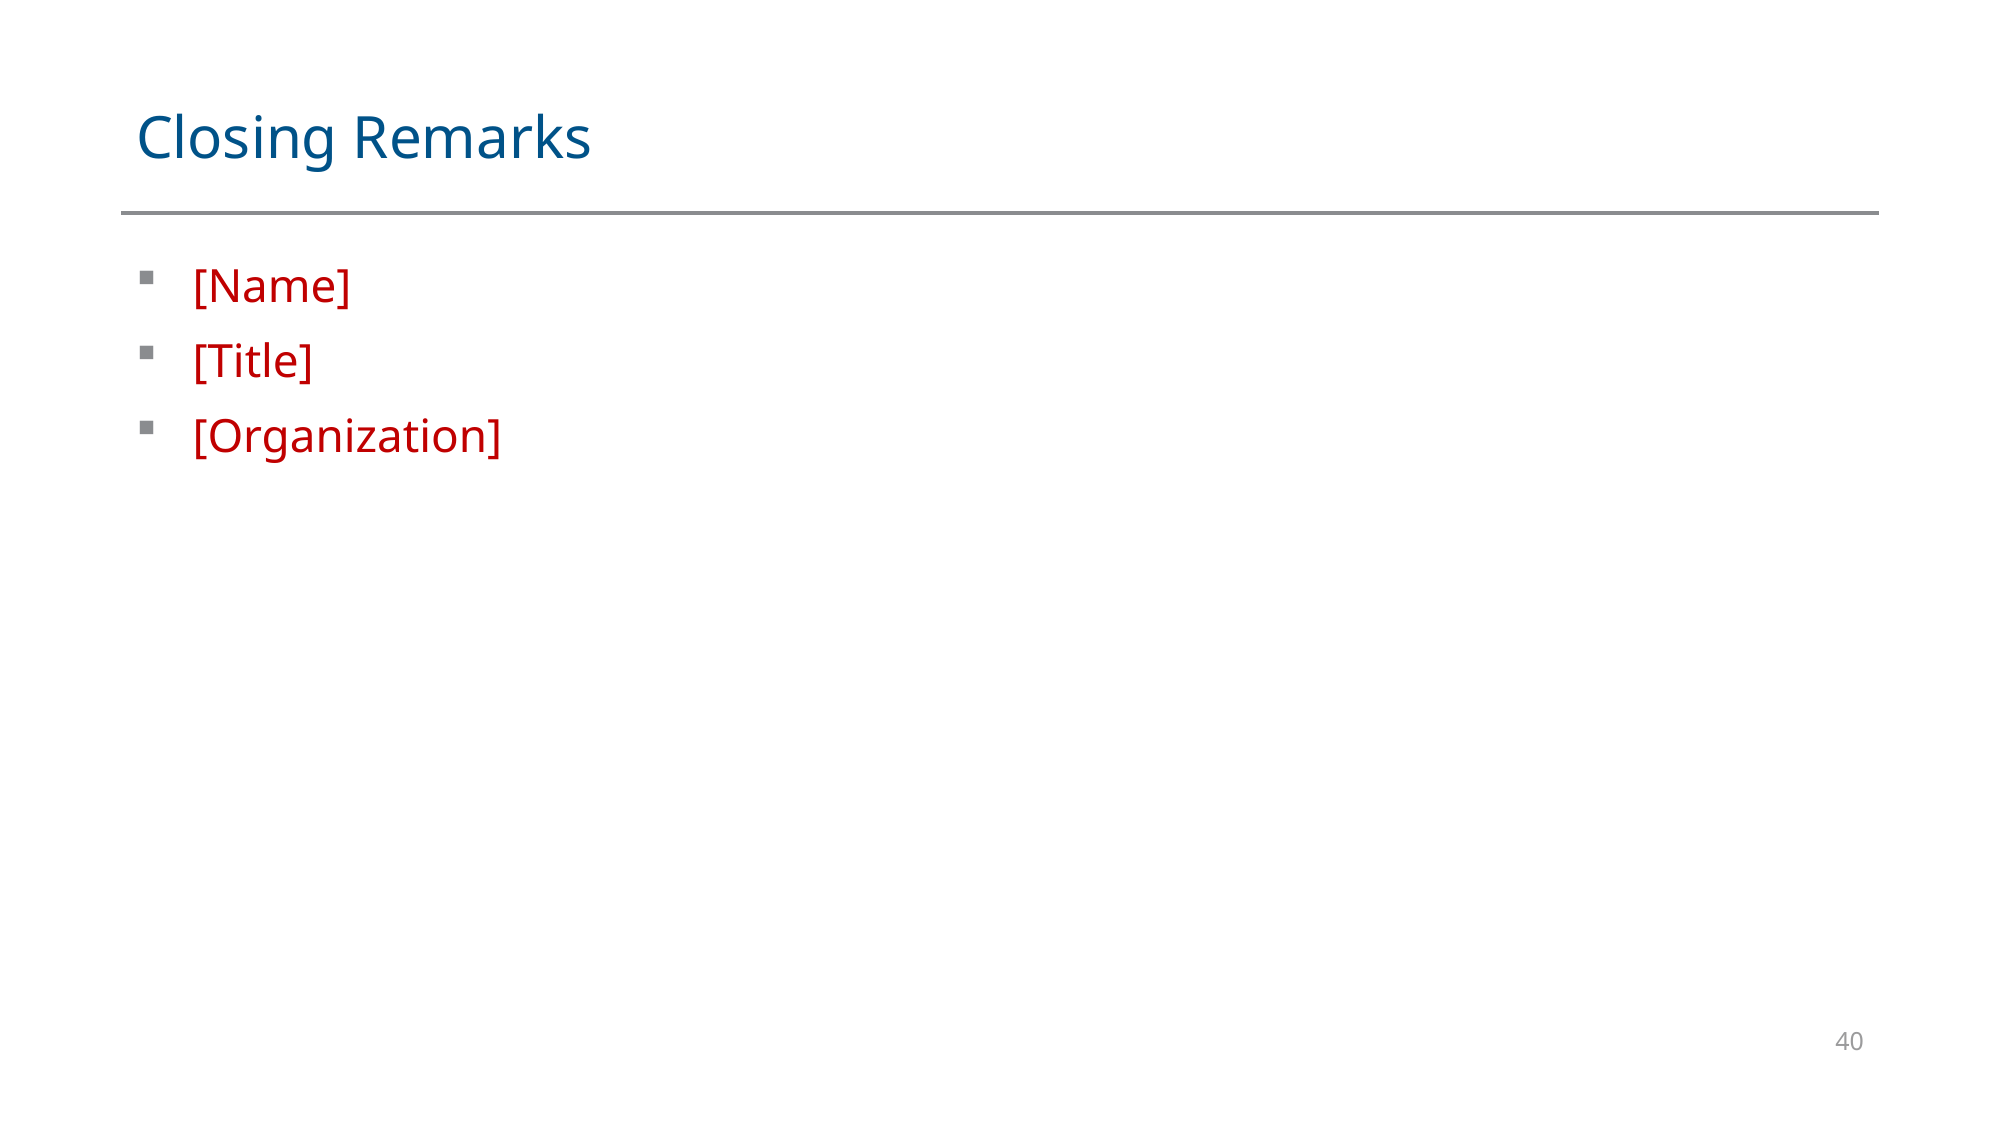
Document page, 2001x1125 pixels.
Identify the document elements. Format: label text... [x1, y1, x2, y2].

title Closing Remarks [121, 74, 1879, 197]
list [Name] [Title] [Organization] [121, 249, 1879, 924]
slide_number 40 [1728, 1012, 1879, 1073]
